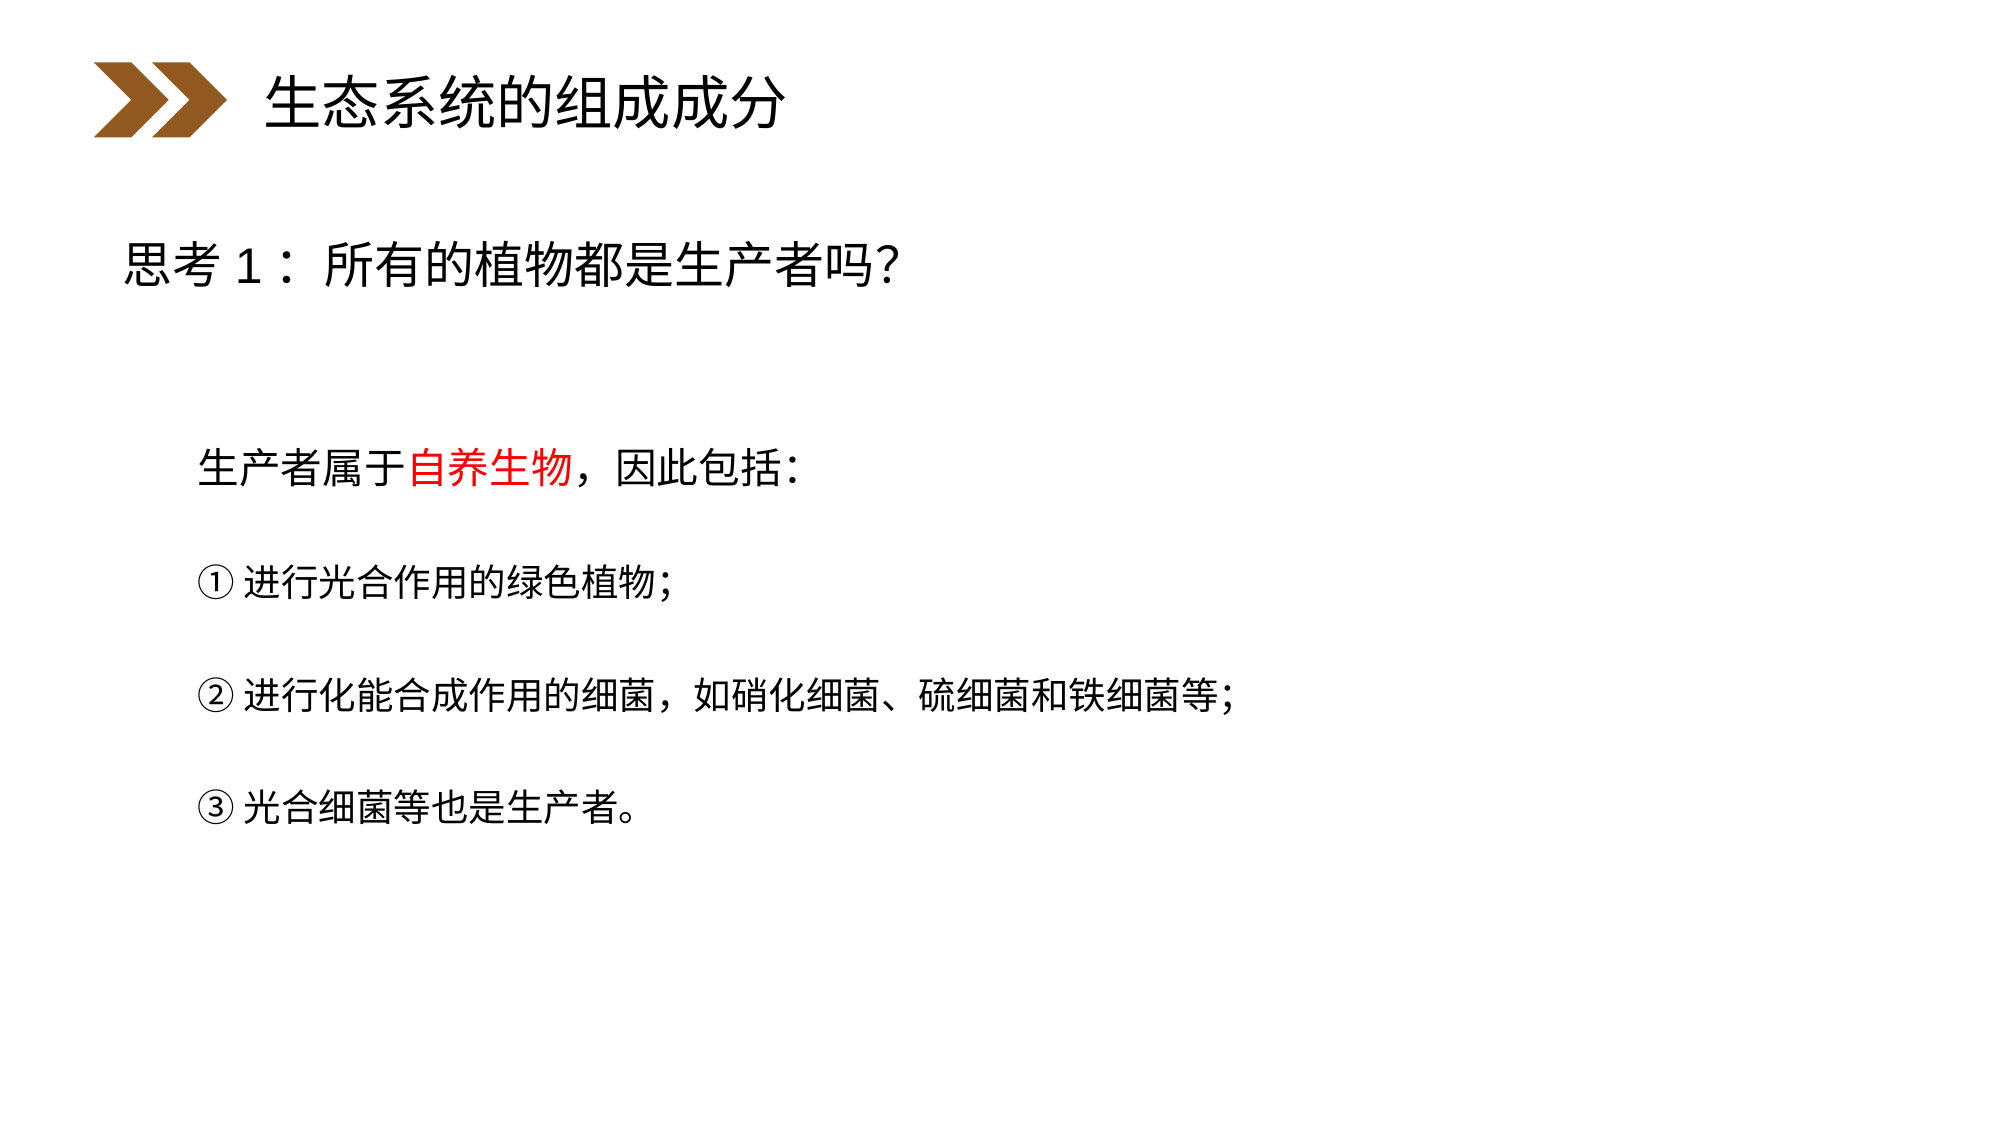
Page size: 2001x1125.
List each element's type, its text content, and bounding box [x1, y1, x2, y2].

text_box 思考1：所有的植物都是生产者吗？ [108, 226, 1231, 302]
text_box 生产者属于自养生物，因此包括： ①进行光合作用的绿色植物； ②进行化能合成作用的细菌，如硝化细菌、硫细菌和铁细菌等； ③光合细菌等也是生产者。 [182, 359, 2000, 837]
text_box 生态系统的组成成分 [248, 66, 1088, 137]
